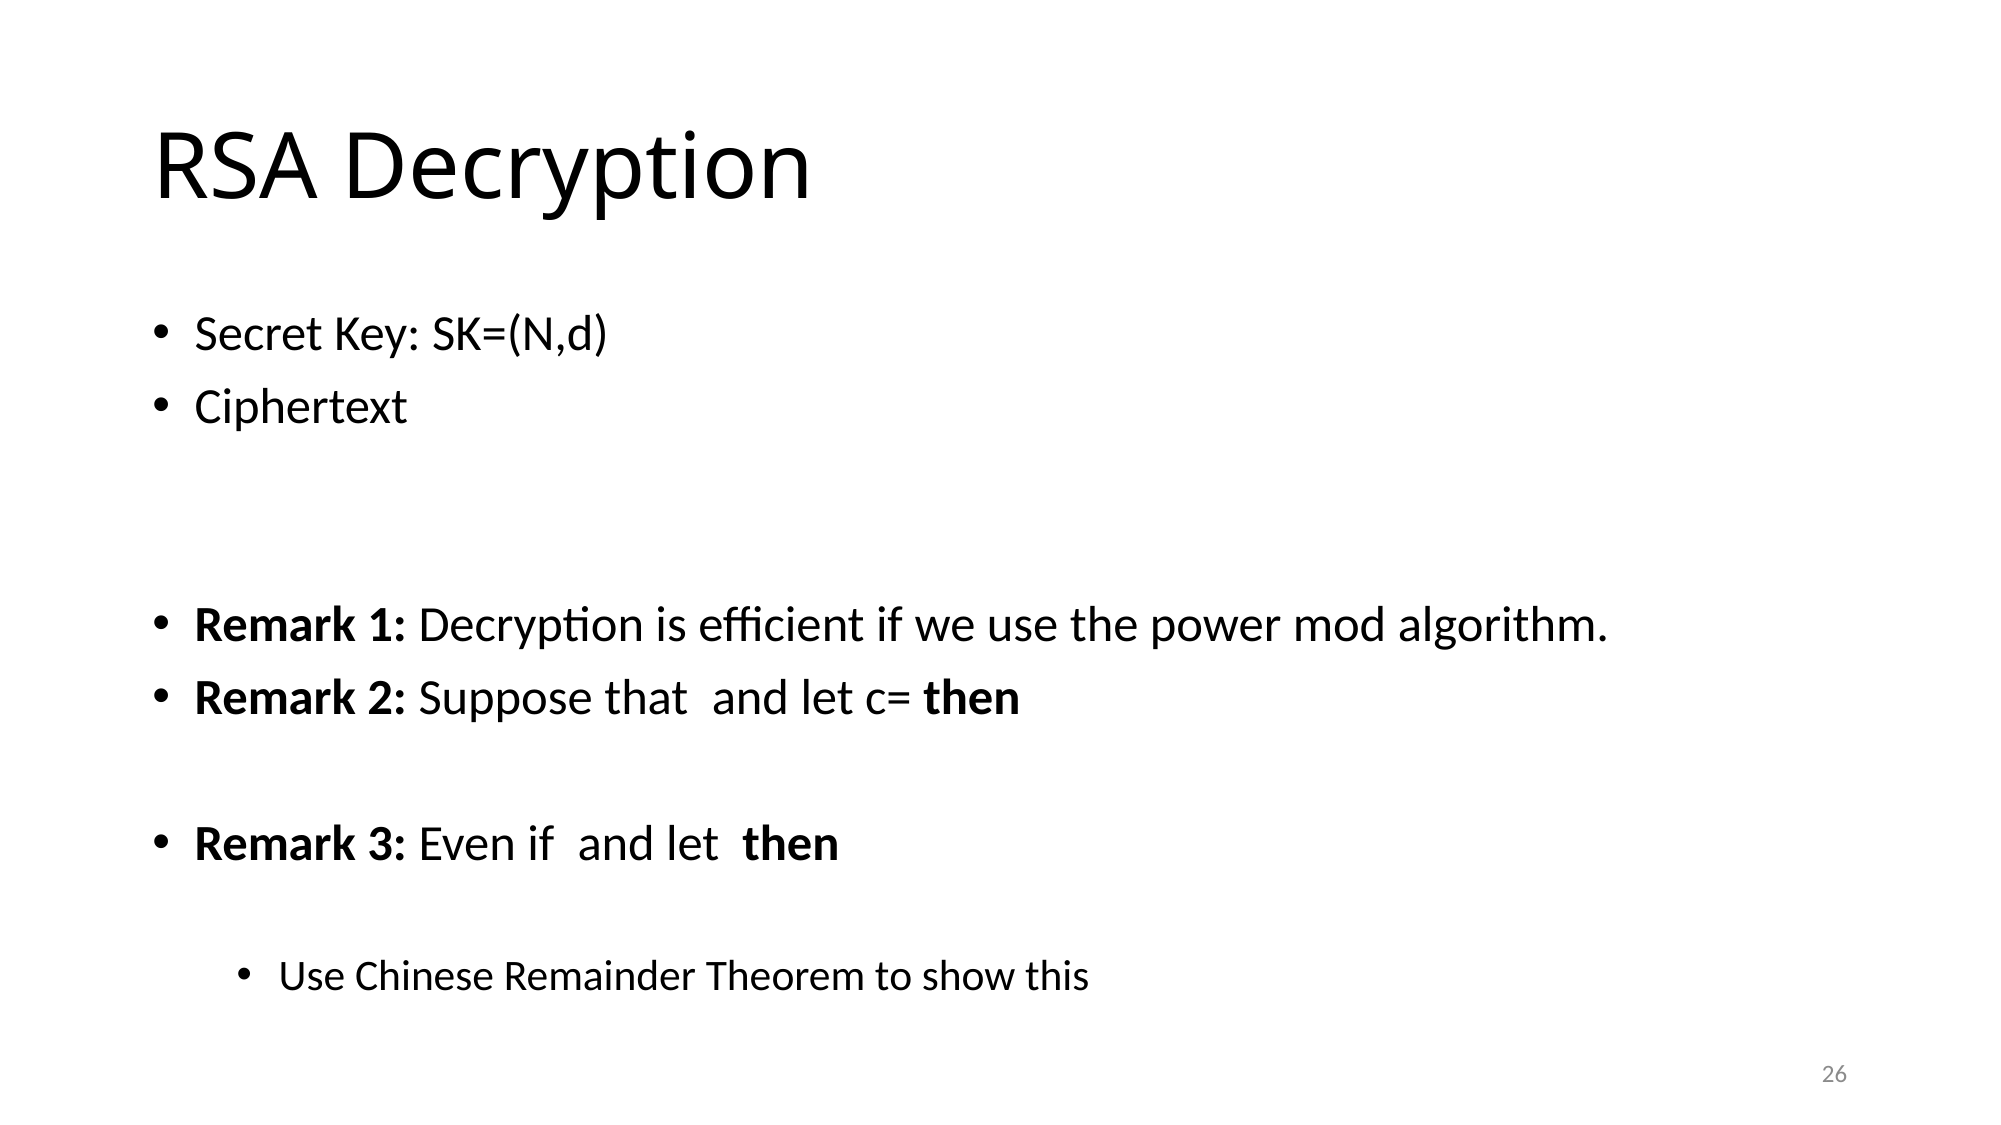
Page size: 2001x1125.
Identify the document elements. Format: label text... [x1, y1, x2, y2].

title RSA Decryption [137, 59, 1863, 278]
slide_number 26 [1412, 1042, 1863, 1103]
